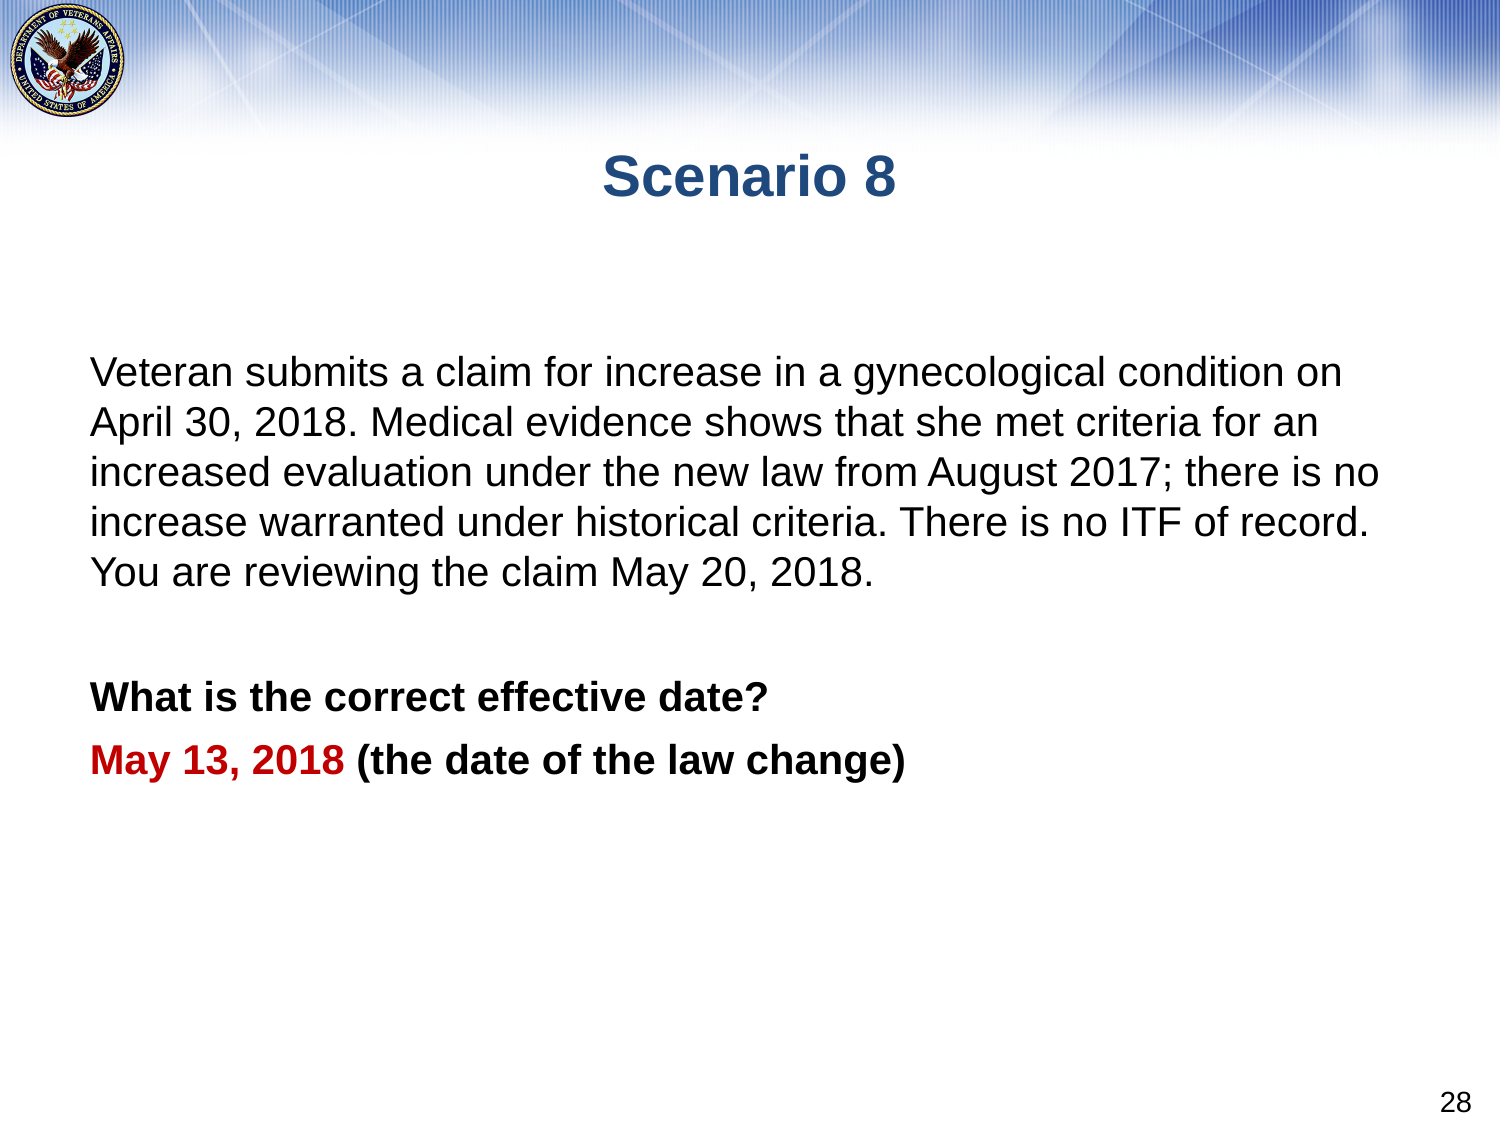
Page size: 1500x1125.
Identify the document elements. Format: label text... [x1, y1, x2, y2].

slide_number 28 [1136, 1083, 1487, 1125]
list Veteran submits a claim for increase in a gynecological condition on April 30, 2018. Medical evidence shows that she met criteria for an increased evaluation under the new law from August 2017; there is no increase warranted under historical criteria. There is no ITF of record. You are reviewing the claim May 20, 2018. What is the correct effective date? May 13, 2018 (the date of the law change) [75, 337, 1425, 980]
title Scenario 8 [0, 130, 1500, 309]
picture [0, 309, 1500, 1062]
picture [0, 0, 1500, 130]
